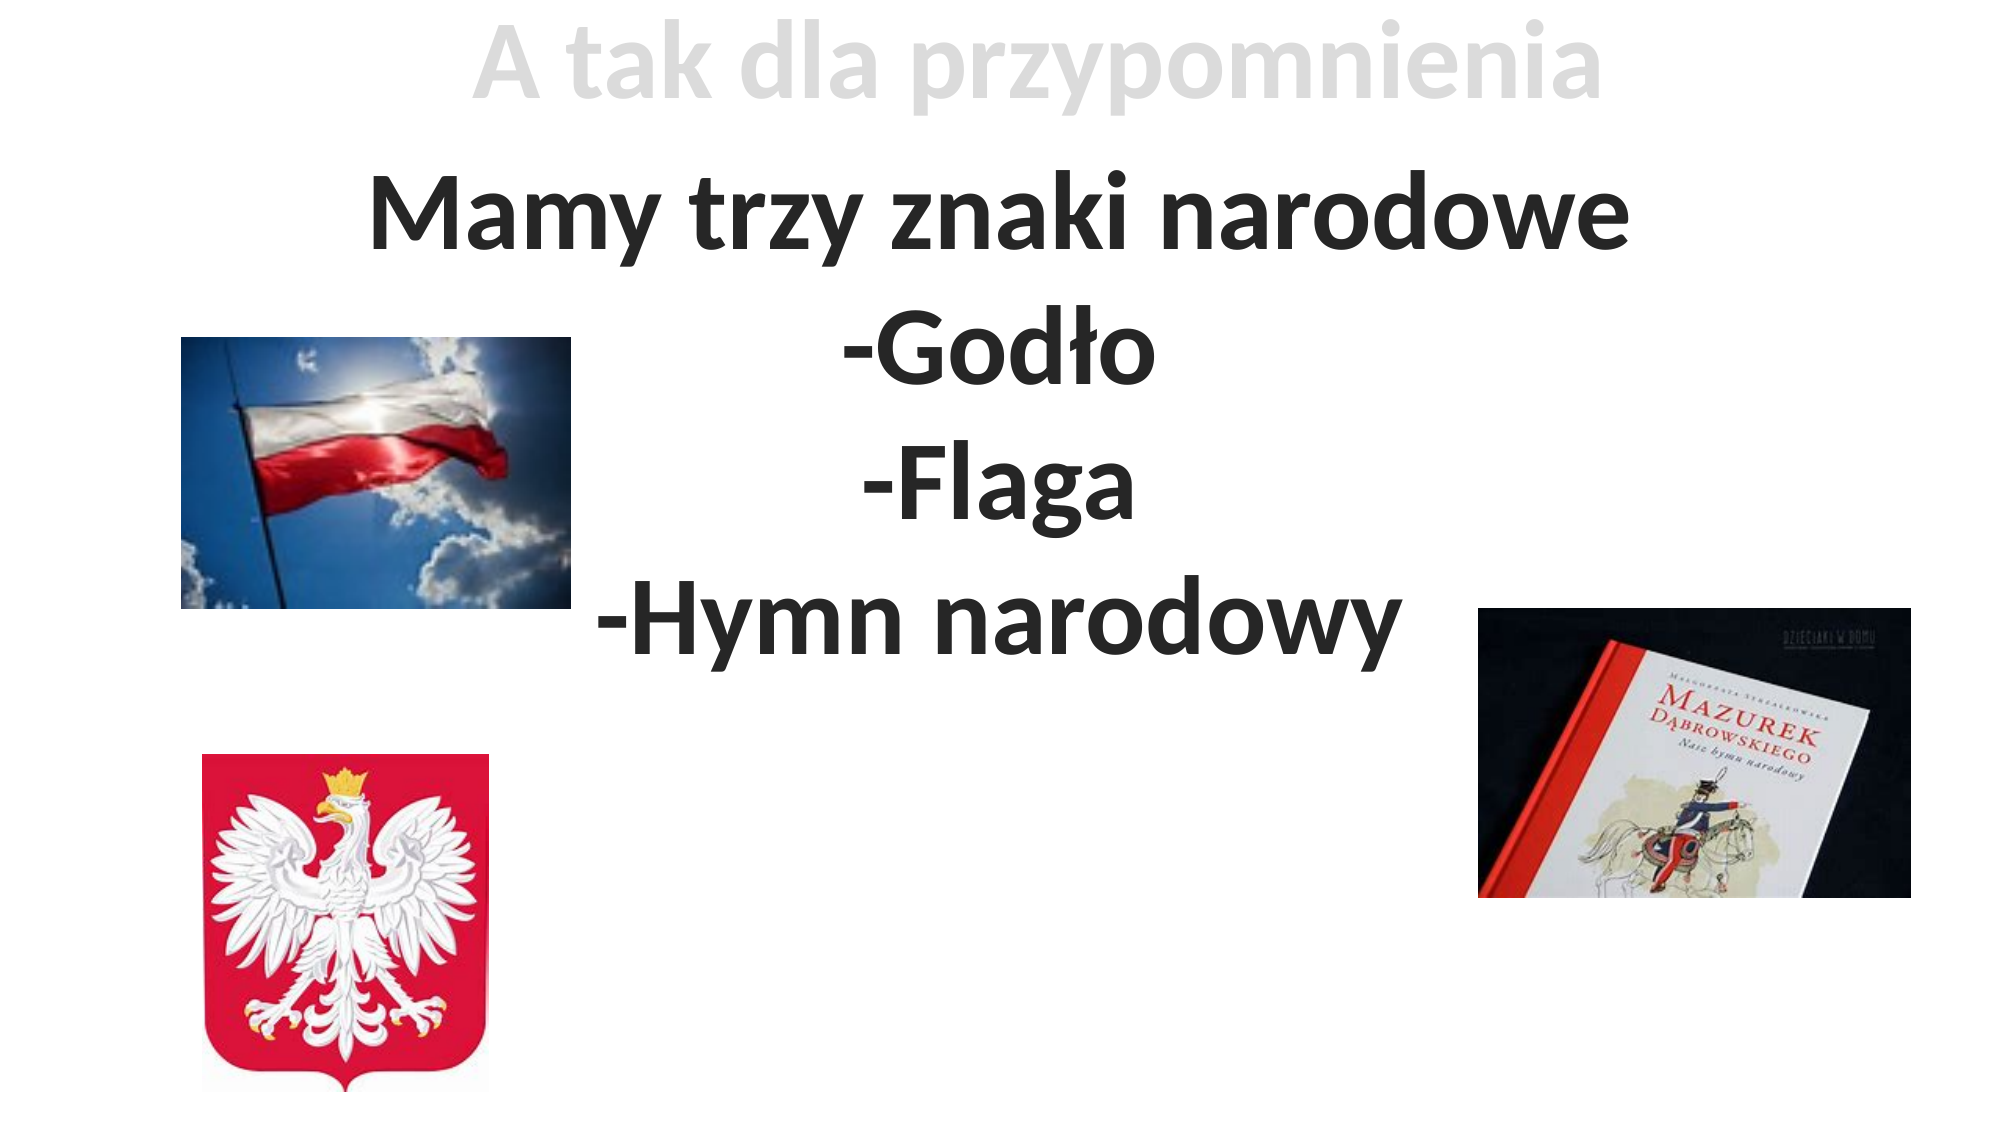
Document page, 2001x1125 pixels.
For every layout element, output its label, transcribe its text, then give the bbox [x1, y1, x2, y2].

picture [1478, 608, 1911, 898]
picture [181, 337, 571, 609]
text_box A tak dla przypomnienia [457, 0, 1622, 128]
text_box Mamy trzy znaki narodowe -Godło -Flaga -Hymn narodowy [351, 129, 1649, 685]
picture [202, 754, 489, 1093]
